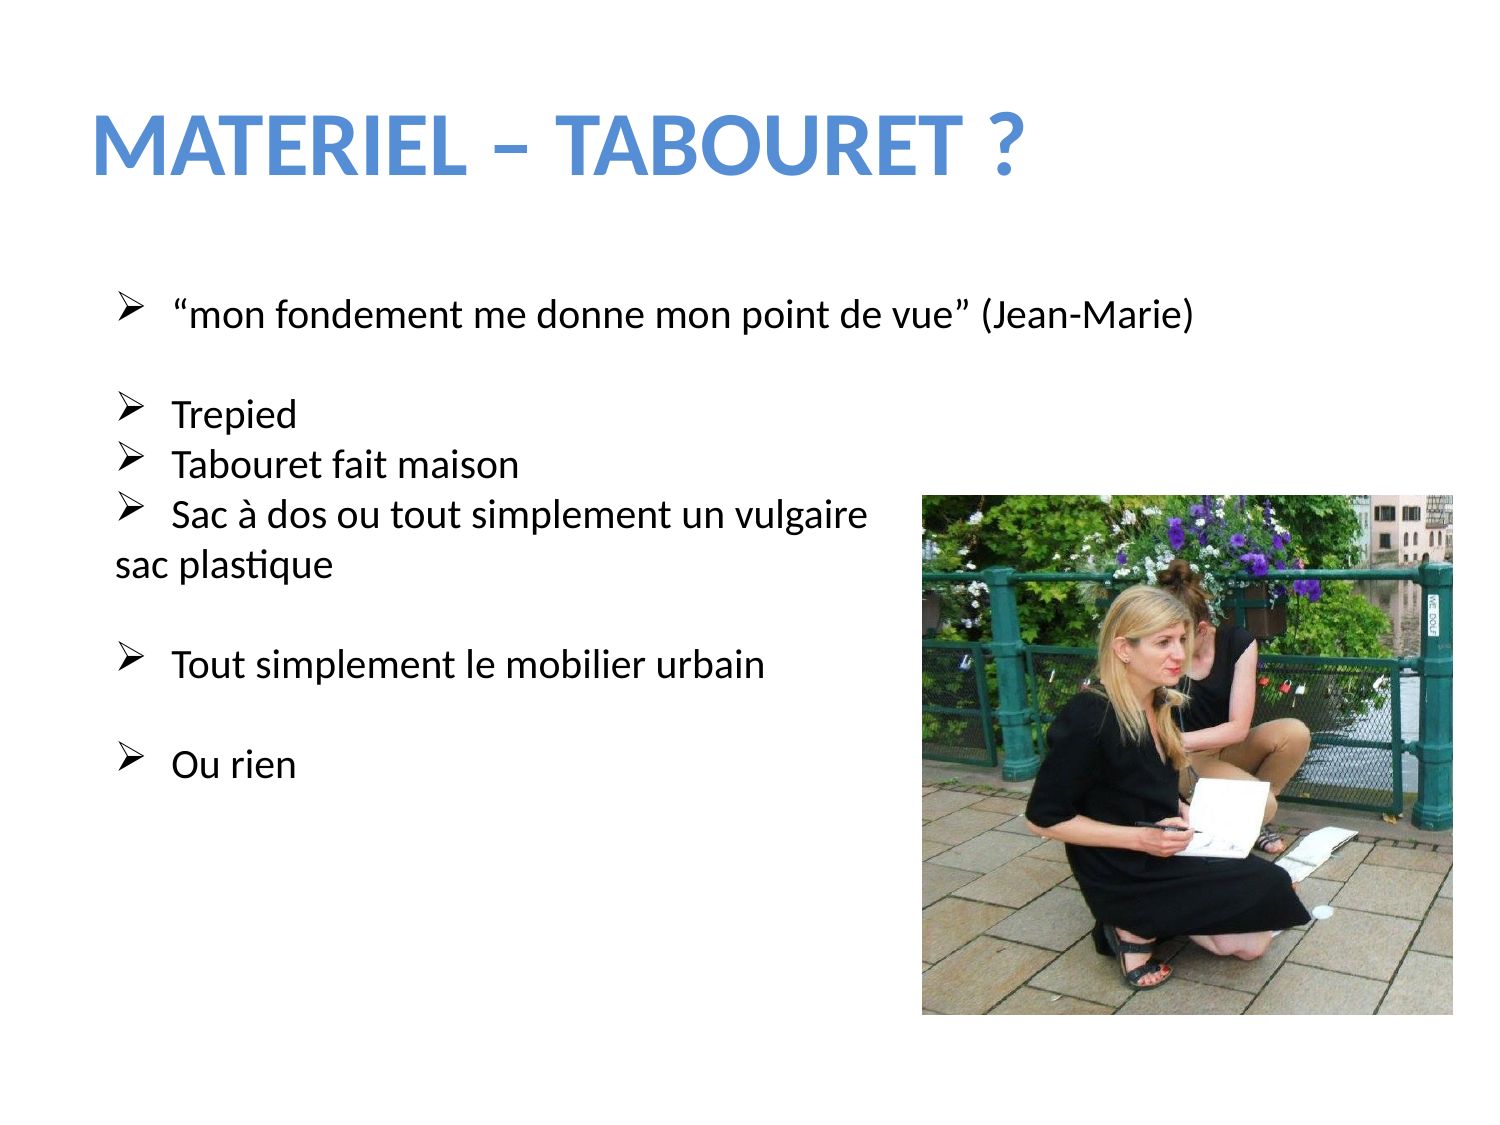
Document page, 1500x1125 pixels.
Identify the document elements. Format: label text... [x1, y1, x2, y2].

title MATERIEL – TABOURET ? [75, 45, 1425, 233]
picture [921, 495, 1453, 1016]
text_box “mon fondement me donne mon point de vue” (Jean-Marie) Trepied Tabouret fait maison Sac à dos ou tout simplement un vulgaire sac plastique Tout simplement le mobilier urbain Ou rien [100, 278, 1400, 844]
